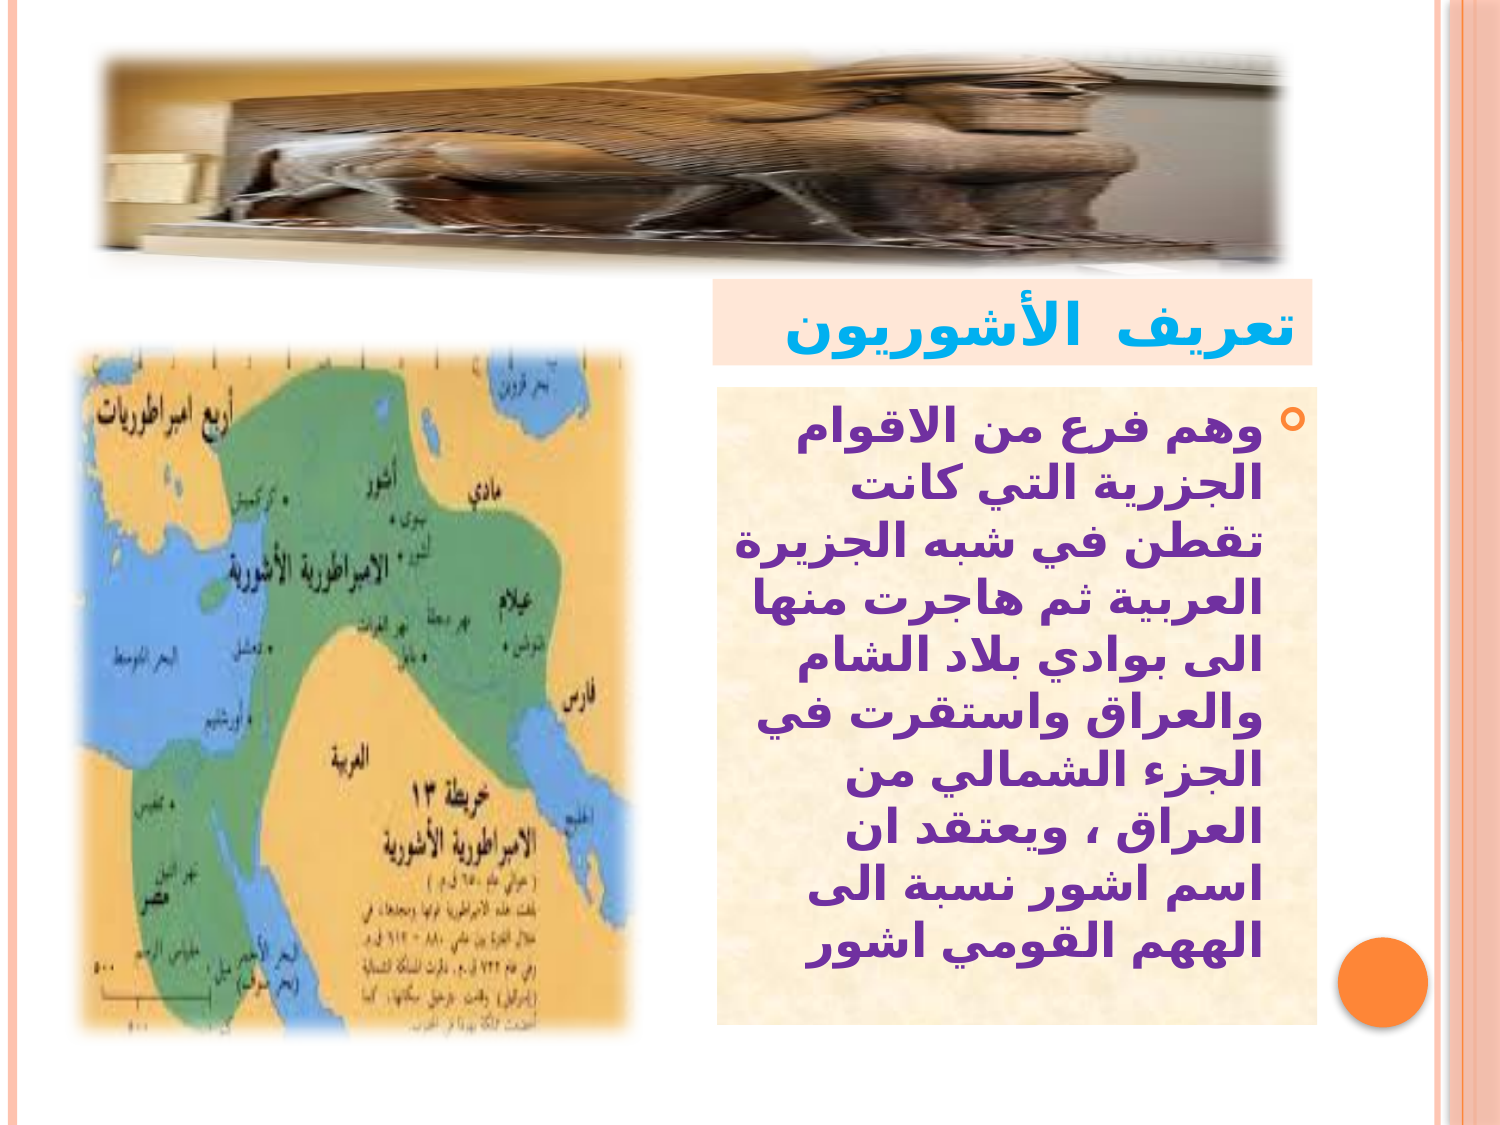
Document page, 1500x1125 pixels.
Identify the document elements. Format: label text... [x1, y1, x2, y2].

list وهم فرع من الاقوام الجزرية التي كانت تقطن في شبه الجزيرة العربية ثم هاجرت منها الى بوادي بلاد الشام والعراق واستقرت في الجزء الشمالي من العراق ، ويعتقد ان اسم اشور نسبة الى الههم القومي اشور [717, 387, 1318, 1025]
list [64, 337, 645, 1048]
list تعريف الأشوريون [712, 278, 1313, 366]
picture [87, 42, 1294, 280]
